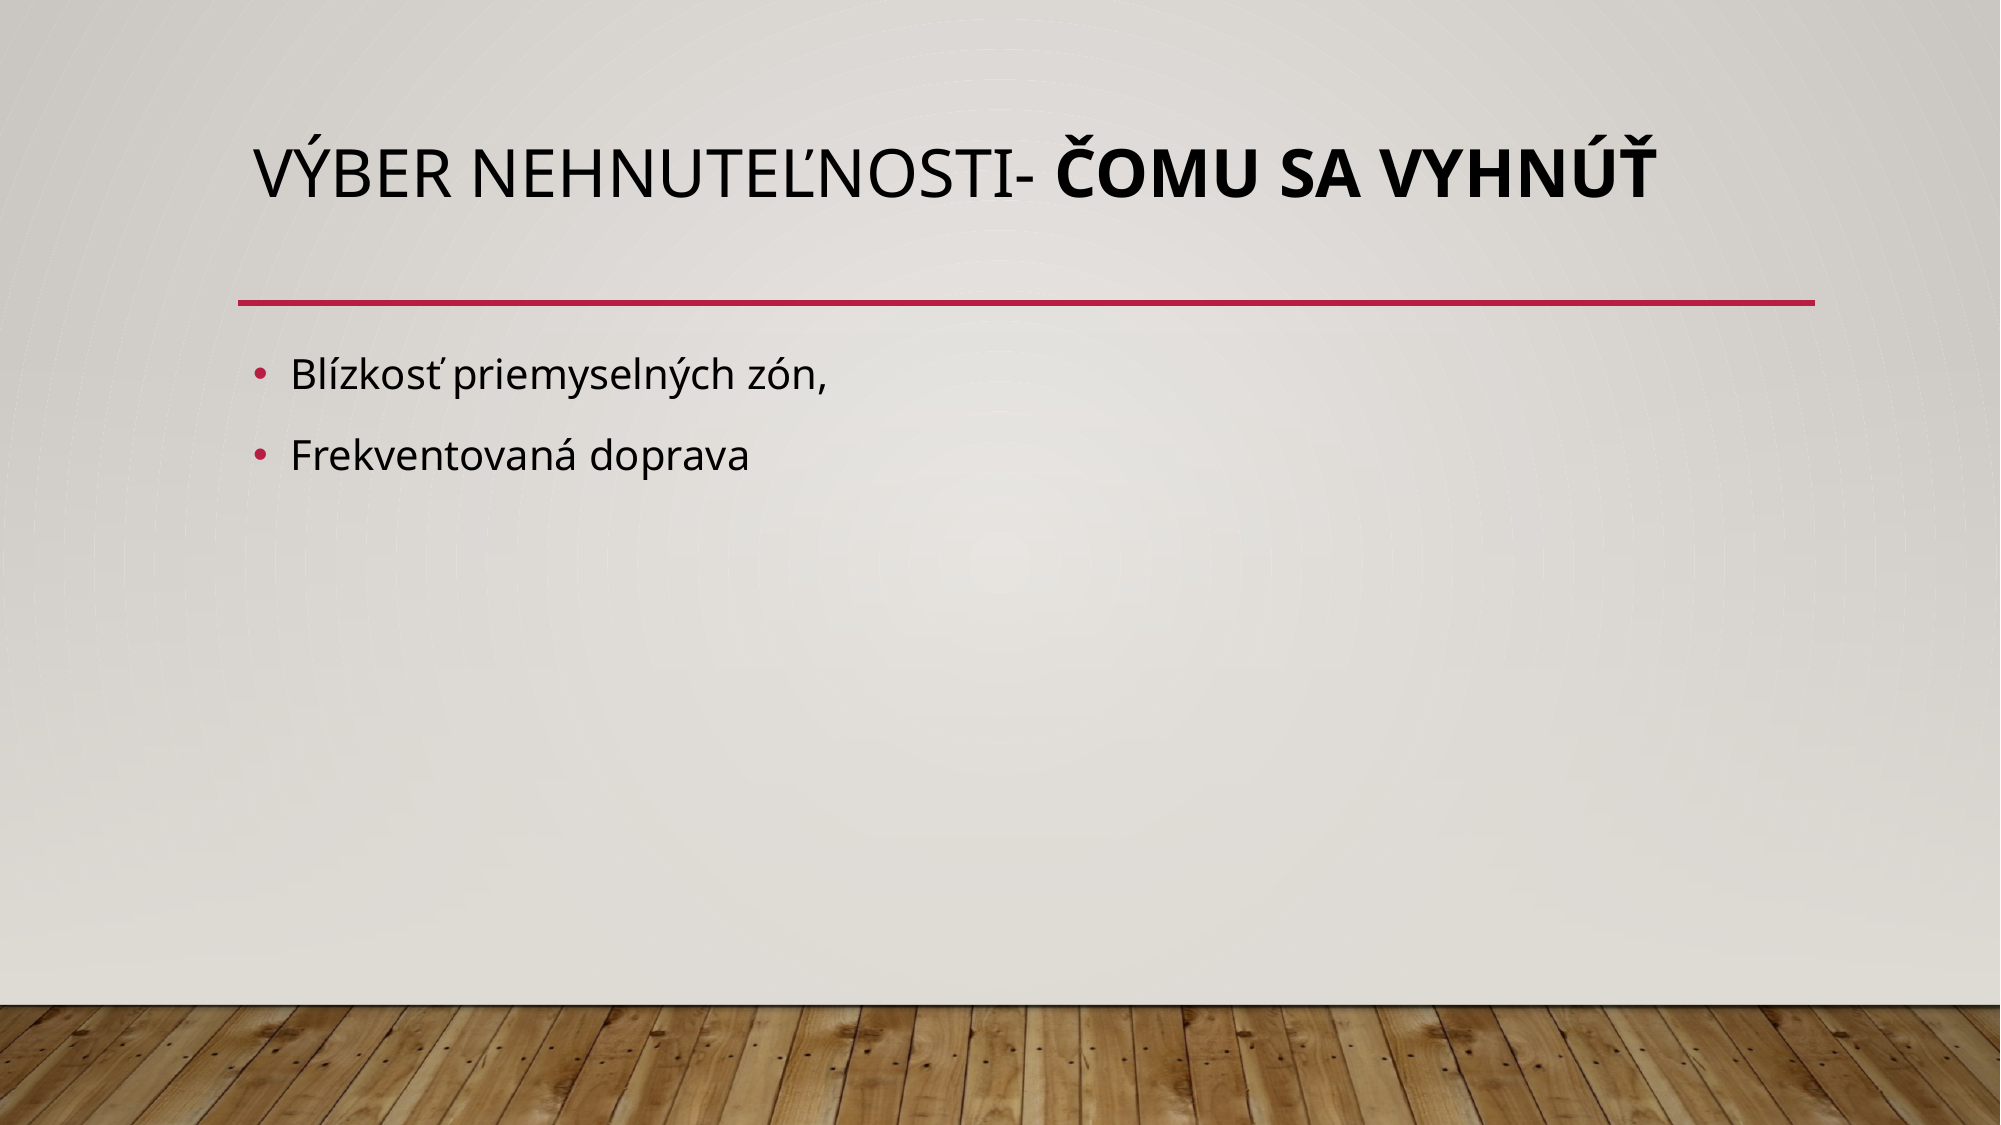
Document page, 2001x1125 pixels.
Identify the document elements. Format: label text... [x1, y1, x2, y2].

list Blízkosť priemyselných zón, Frekventovaná doprava [238, 330, 1016, 702]
picture [0, 1005, 2000, 1125]
title Výber nehnuteľnosti- Čomu sa vyhnúť [238, 131, 1814, 305]
